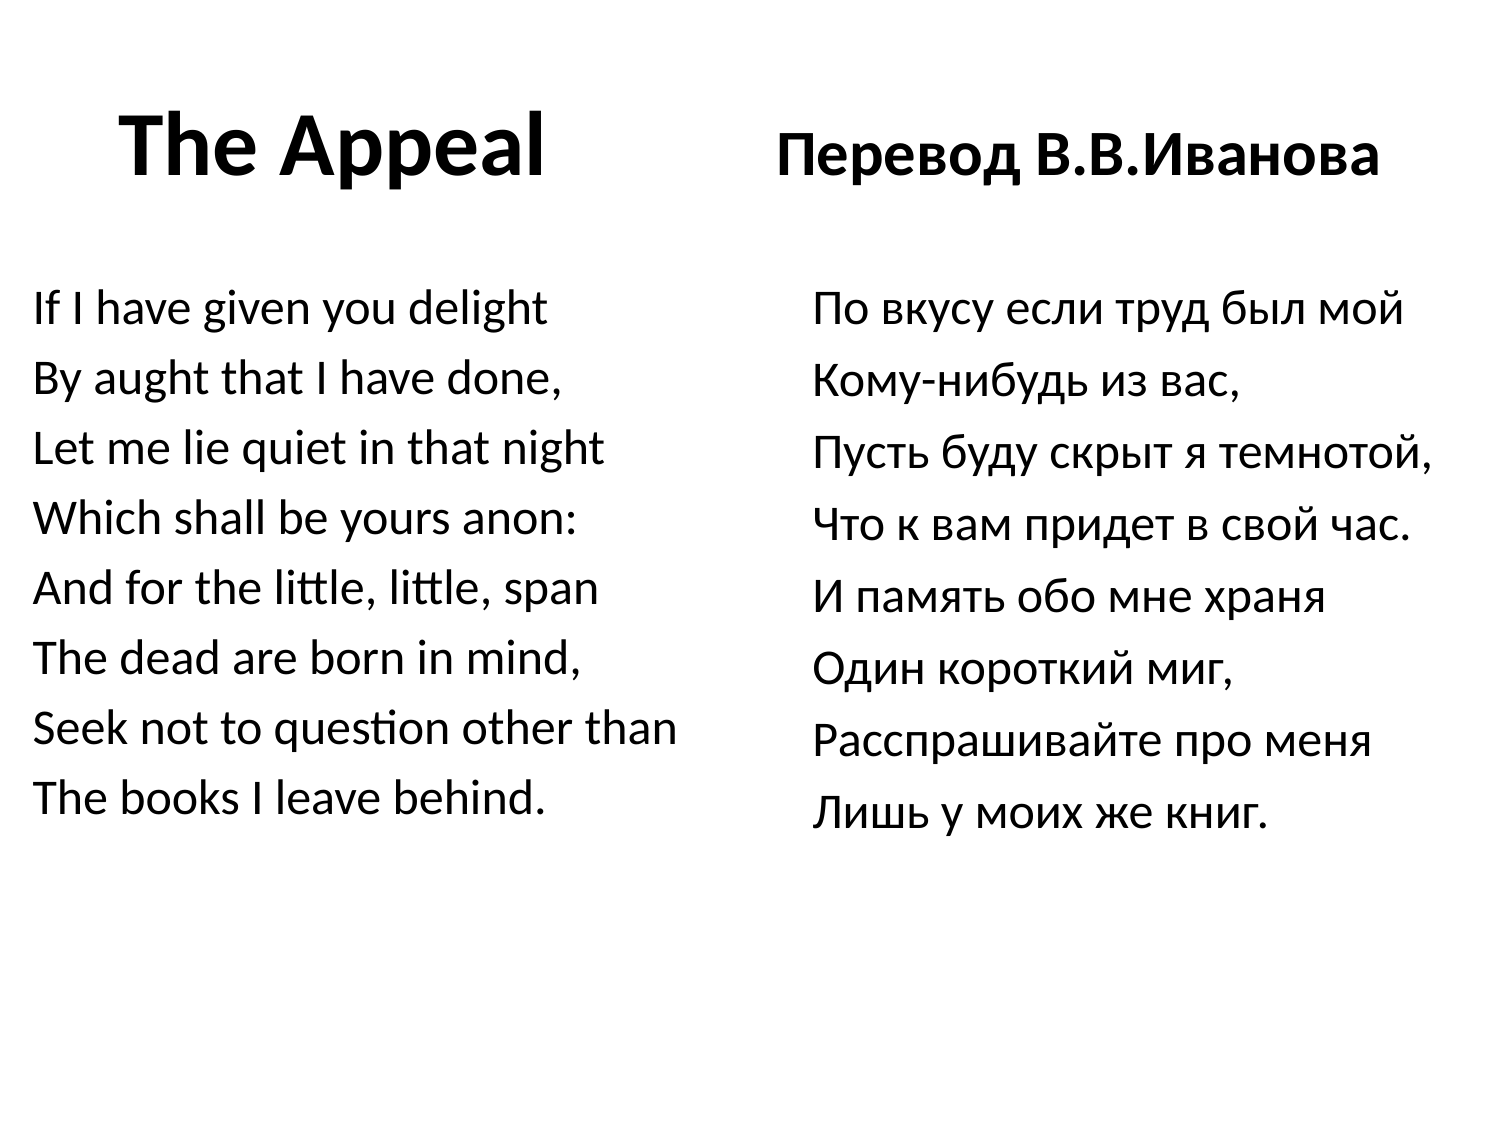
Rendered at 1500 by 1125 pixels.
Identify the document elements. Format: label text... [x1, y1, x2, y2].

title The Appeal Перевод В.В.Иванова [75, 45, 1425, 233]
list По вкусу если труд был мой Кому-нибудь из вас, Пусть буду скрыт я темнотой, Что к вам придет в свой час. И память обо мне храня Один короткий миг, Расспрашивайте про меня Лишь у моих же книг. [797, 255, 1500, 1012]
list If I have given you delight By aught that I have done, Let me lie quiet in that night Which shall be yours anon: And for the little, little, span The dead are born in mind, Seek not to question other than The books I leave behind. [17, 267, 750, 1012]
